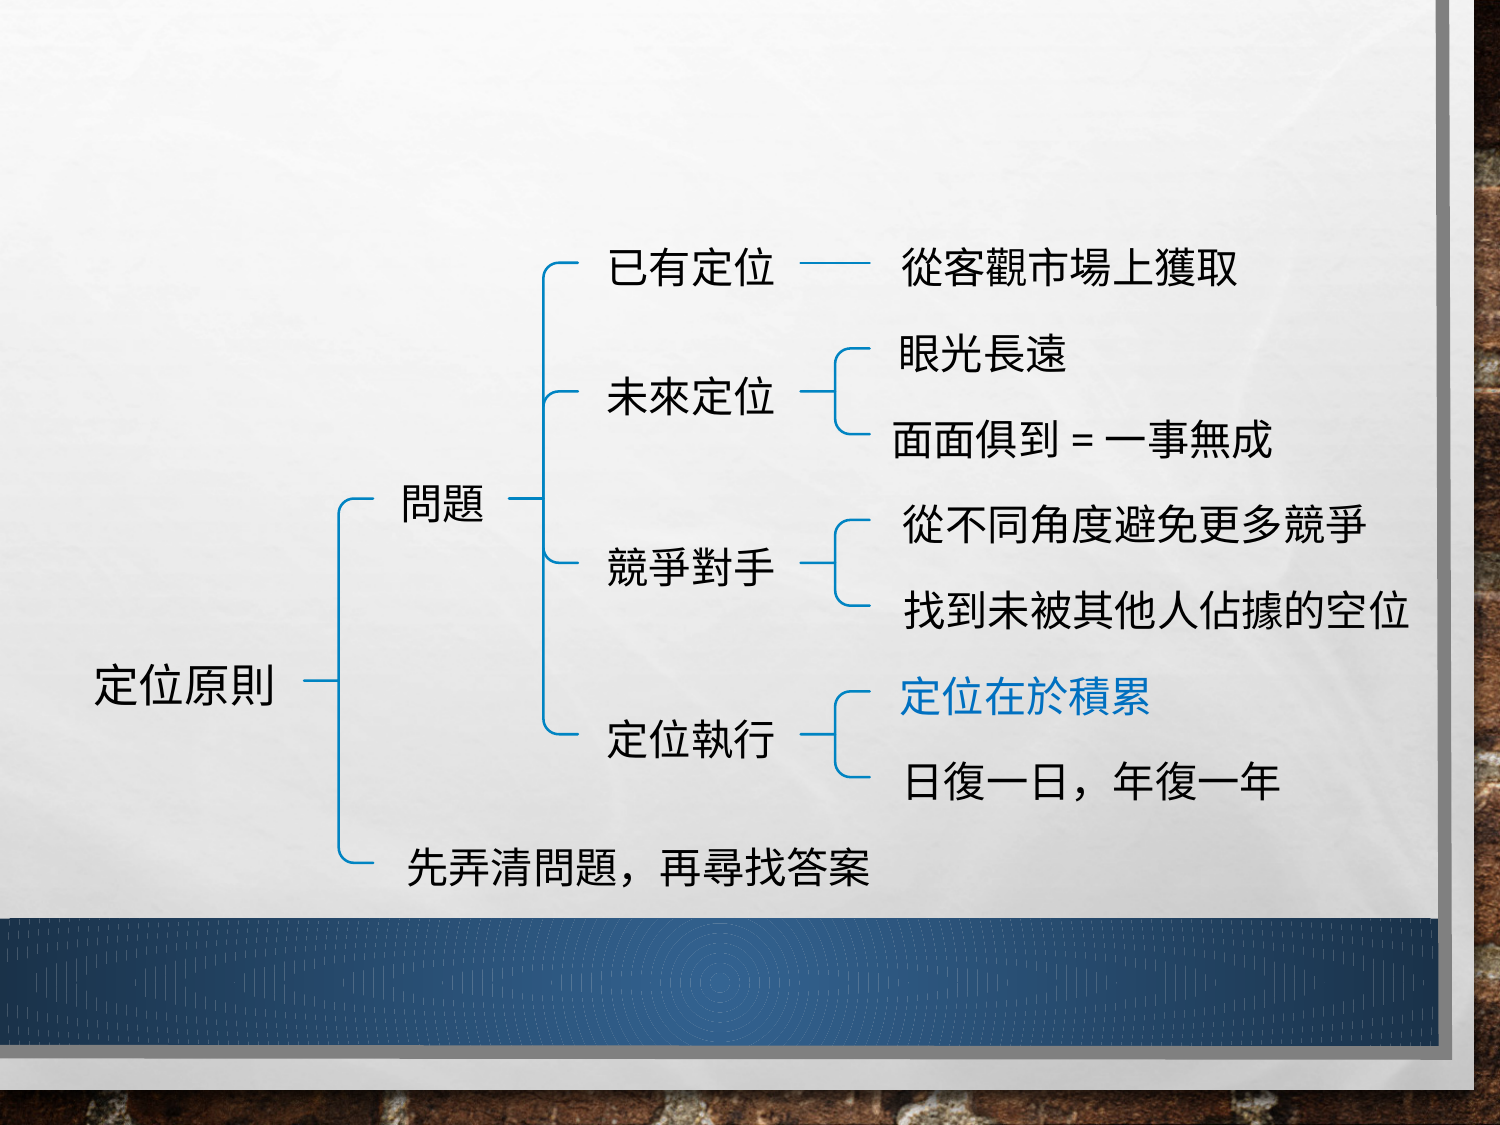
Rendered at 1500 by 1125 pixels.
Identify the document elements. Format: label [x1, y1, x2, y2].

picture [0, 0, 1500, 1125]
text_box [58, 225, 1444, 901]
